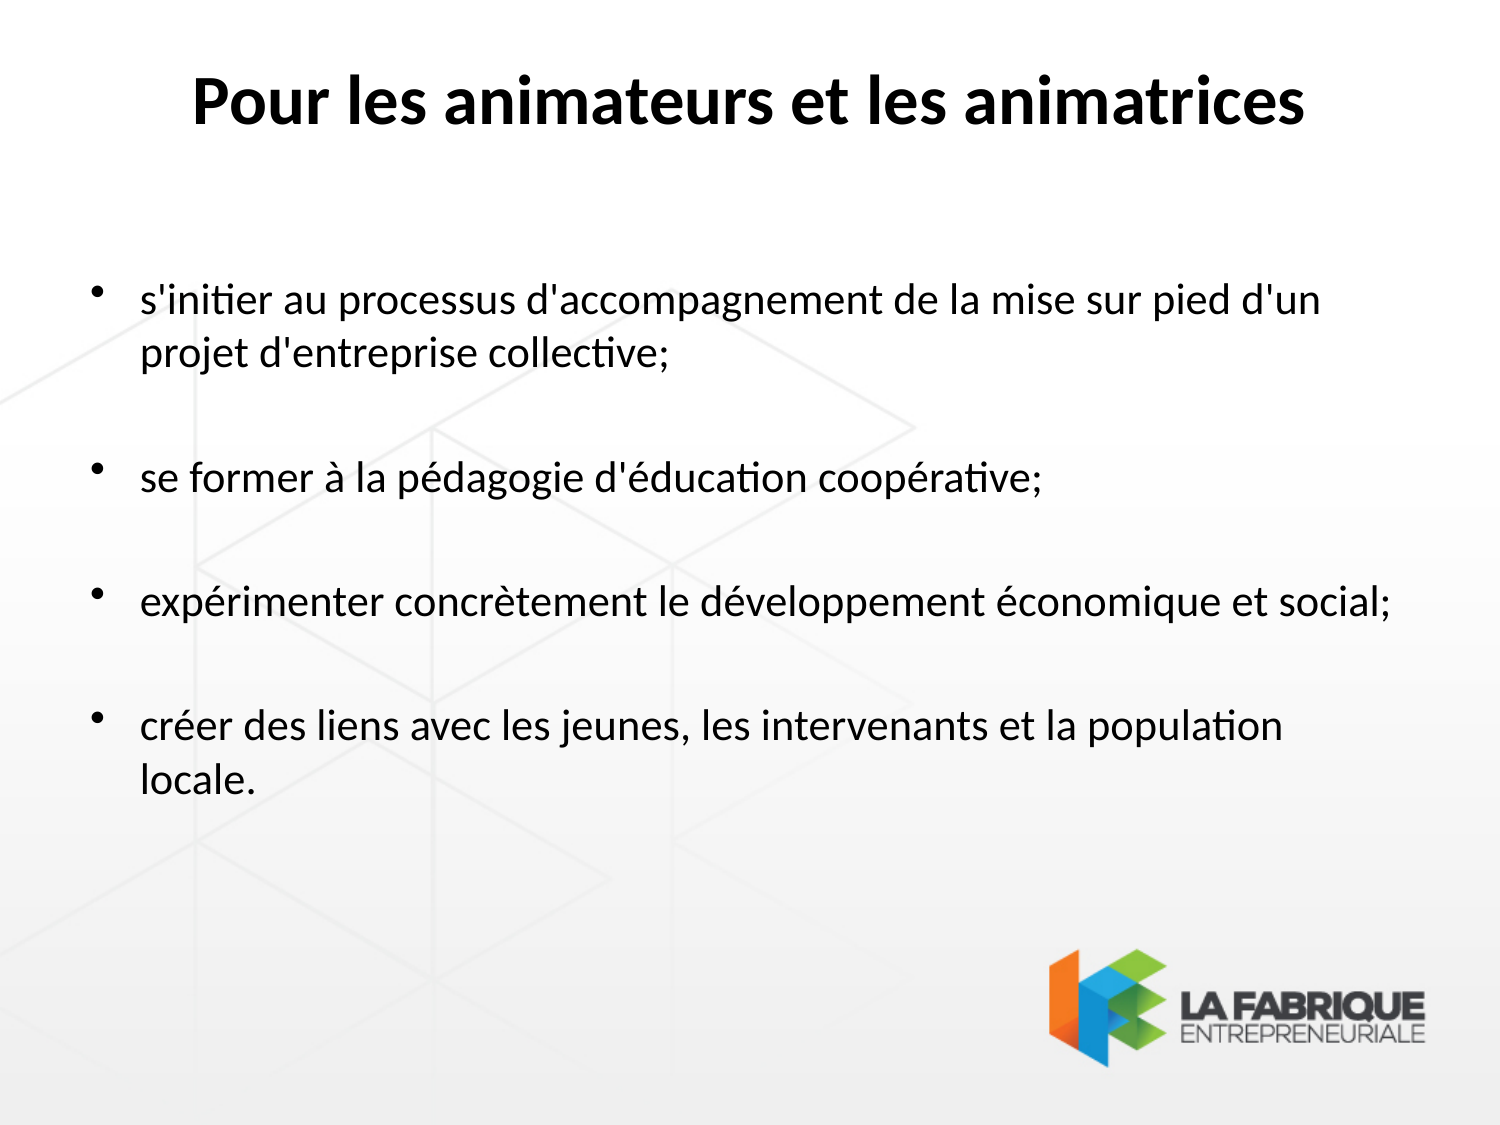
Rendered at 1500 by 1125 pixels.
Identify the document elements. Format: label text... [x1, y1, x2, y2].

picture [0, 0, 1500, 1125]
title Pour les animateurs et les animatrices [75, 45, 1425, 233]
list s'initier au processus d'accompagnement de la mise sur pied d'un projet d'entreprise collective; se former à la pédagogie d'éducation coopérative; expérimenter concrètement le développement économique et social; créer des liens avec les jeunes, les intervenants et la population locale. [75, 262, 1425, 1005]
